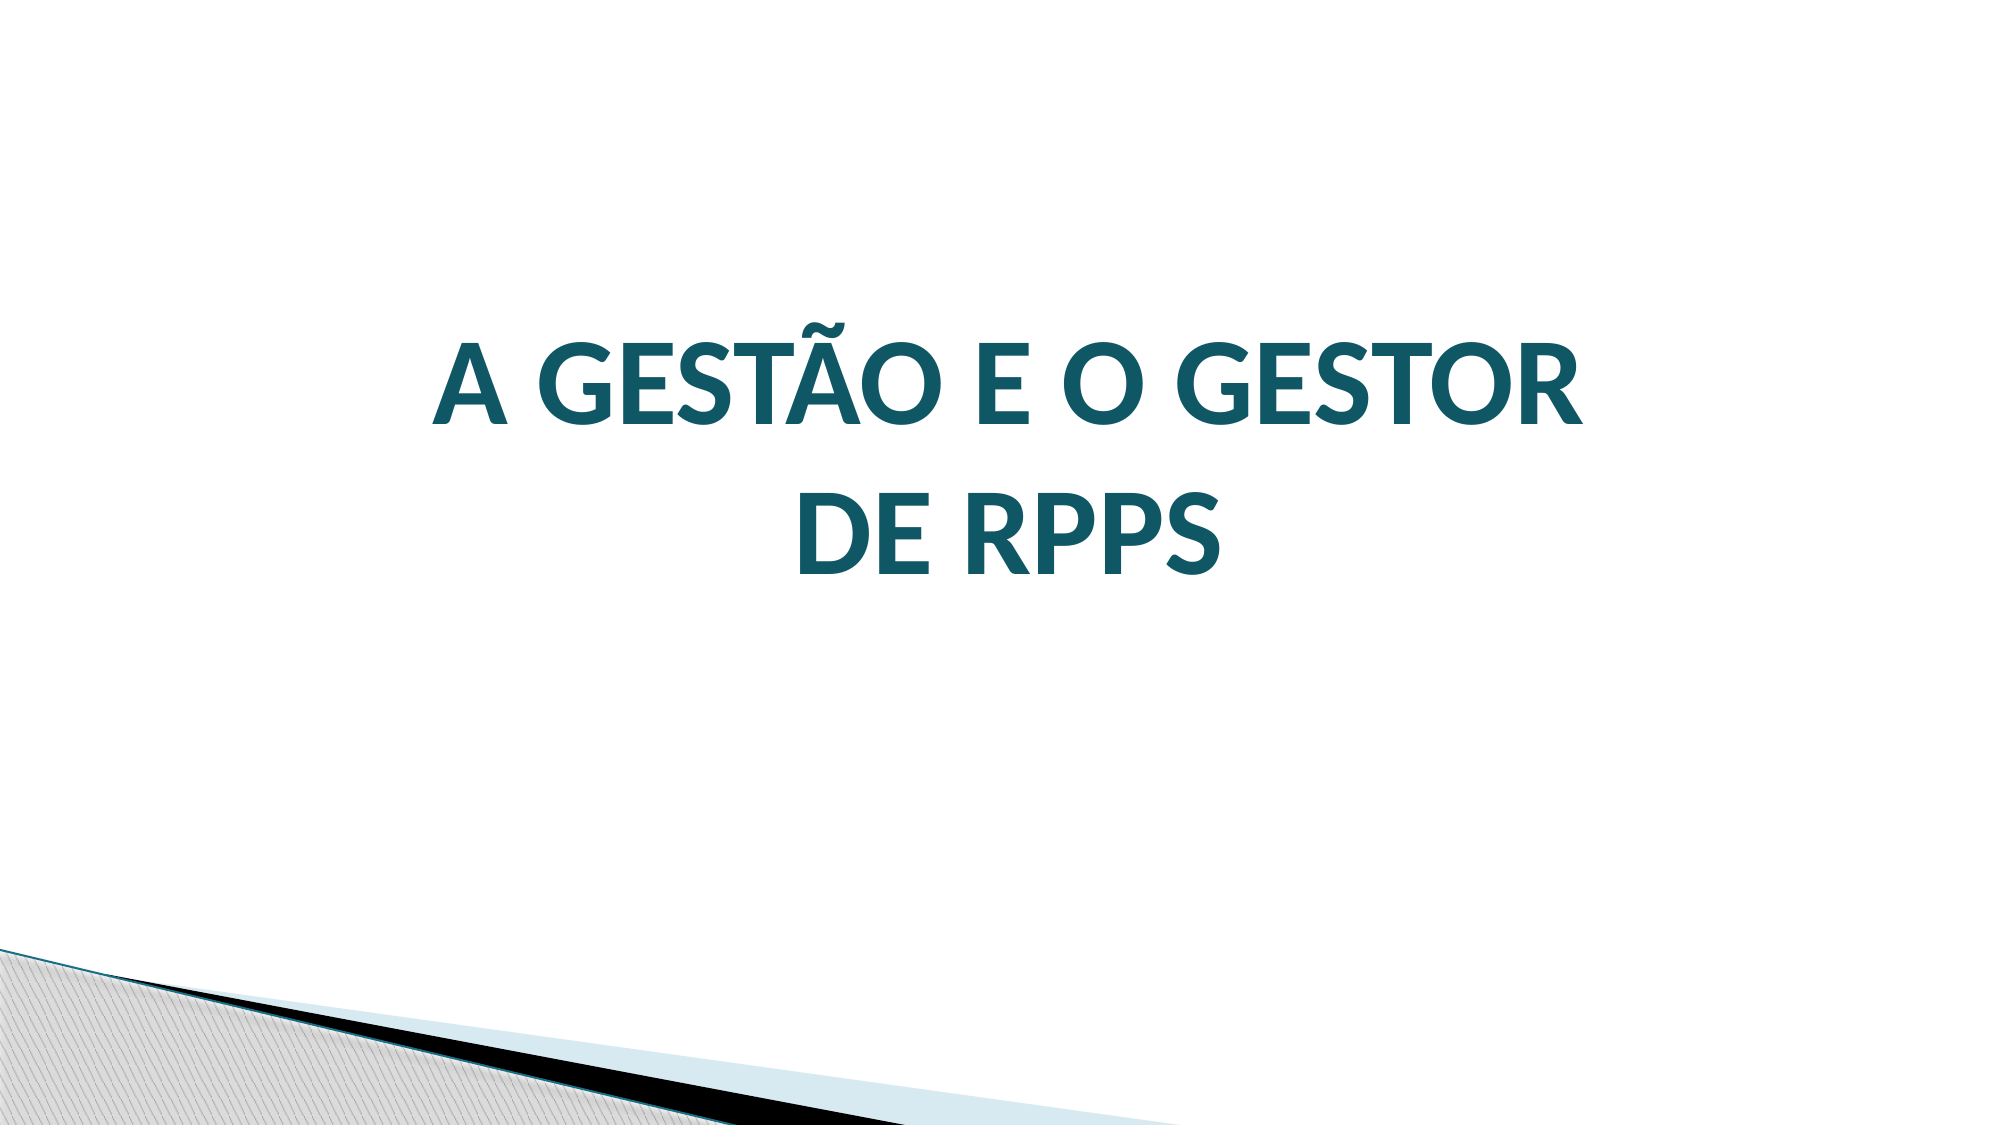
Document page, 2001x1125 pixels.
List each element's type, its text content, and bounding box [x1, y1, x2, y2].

list A GESTÃO E O GESTOR DE RPPS [324, 231, 1675, 986]
